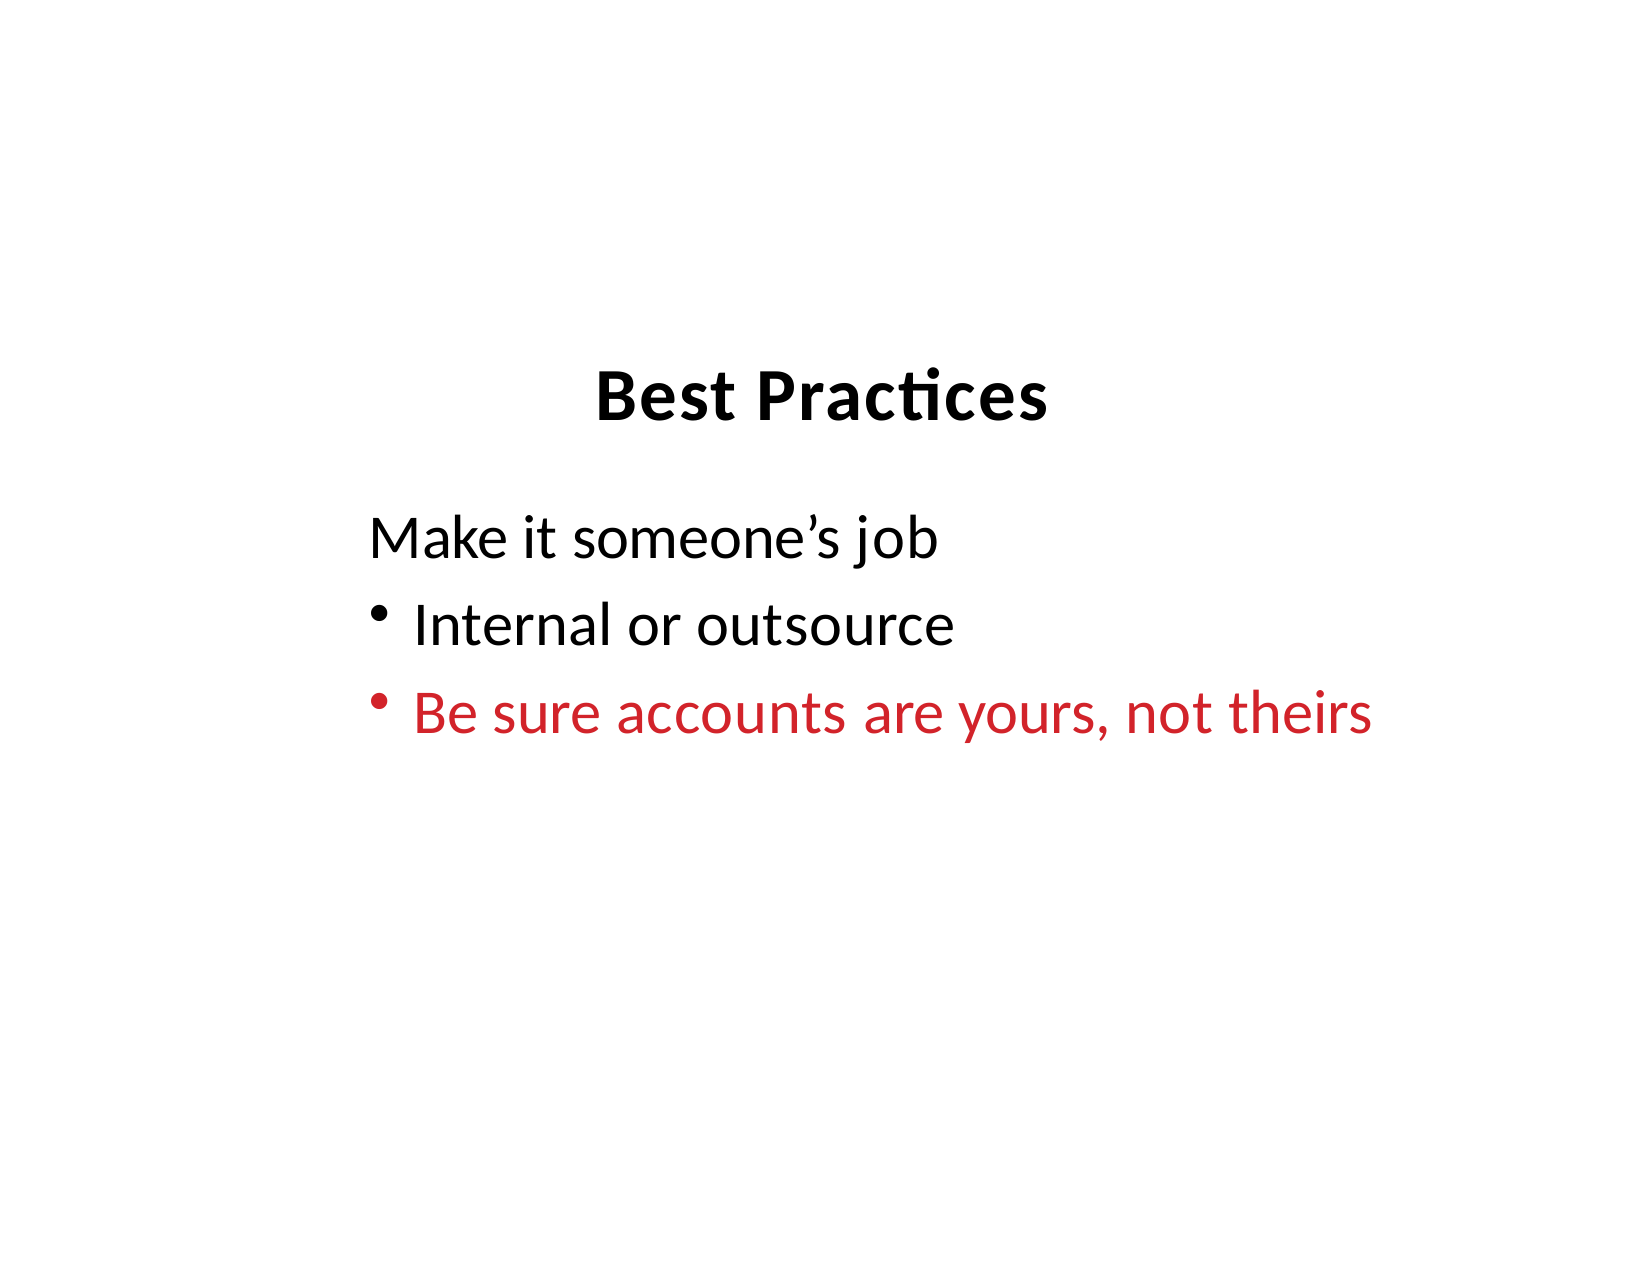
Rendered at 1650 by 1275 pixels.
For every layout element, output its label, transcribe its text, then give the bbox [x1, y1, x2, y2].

text_box Make it someone’s job Internal or outsource Be sure accounts are yours, not theirs [366, 481, 1377, 746]
title Best Practices [593, 343, 1057, 559]
